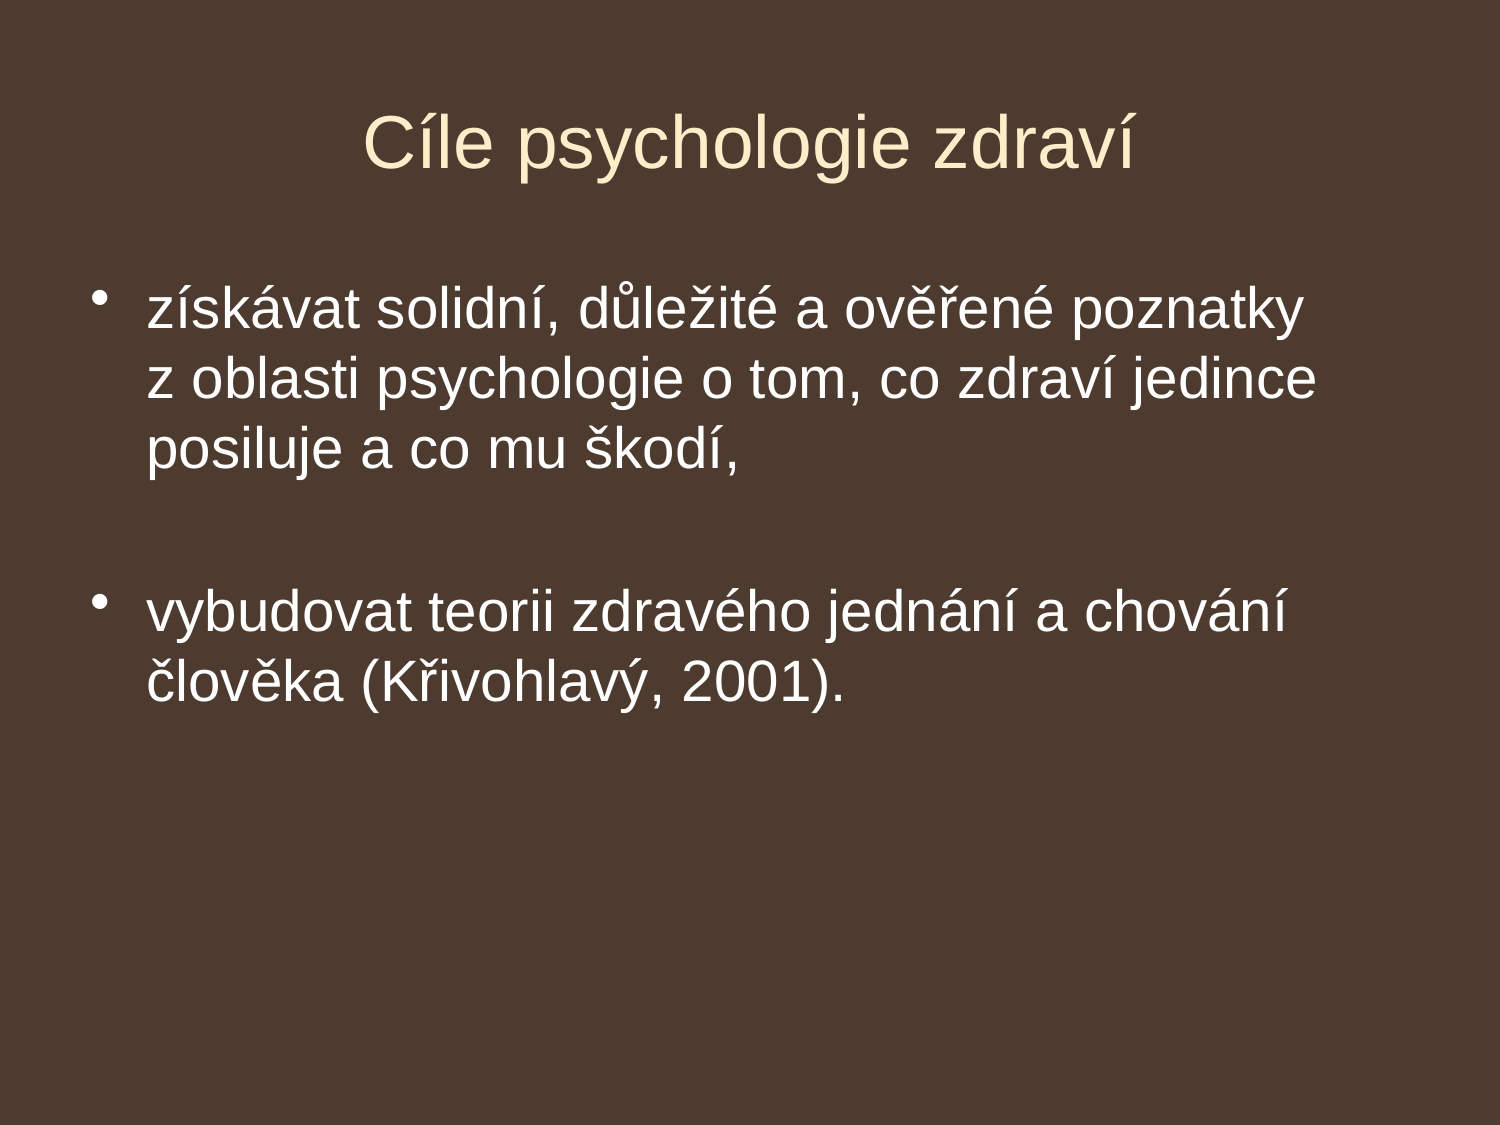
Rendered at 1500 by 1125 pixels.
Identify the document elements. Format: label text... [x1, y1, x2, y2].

list získávat solidní, důležité a ověřené poznatky z oblasti psychologie o tom, co zdraví jedince posiluje a co mu škodí, vybudovat teorii zdravého jednání a chování člověka (Křivohlavý, 2001). [75, 262, 1425, 1005]
title Cíle psychologie zdraví [75, 45, 1425, 233]
